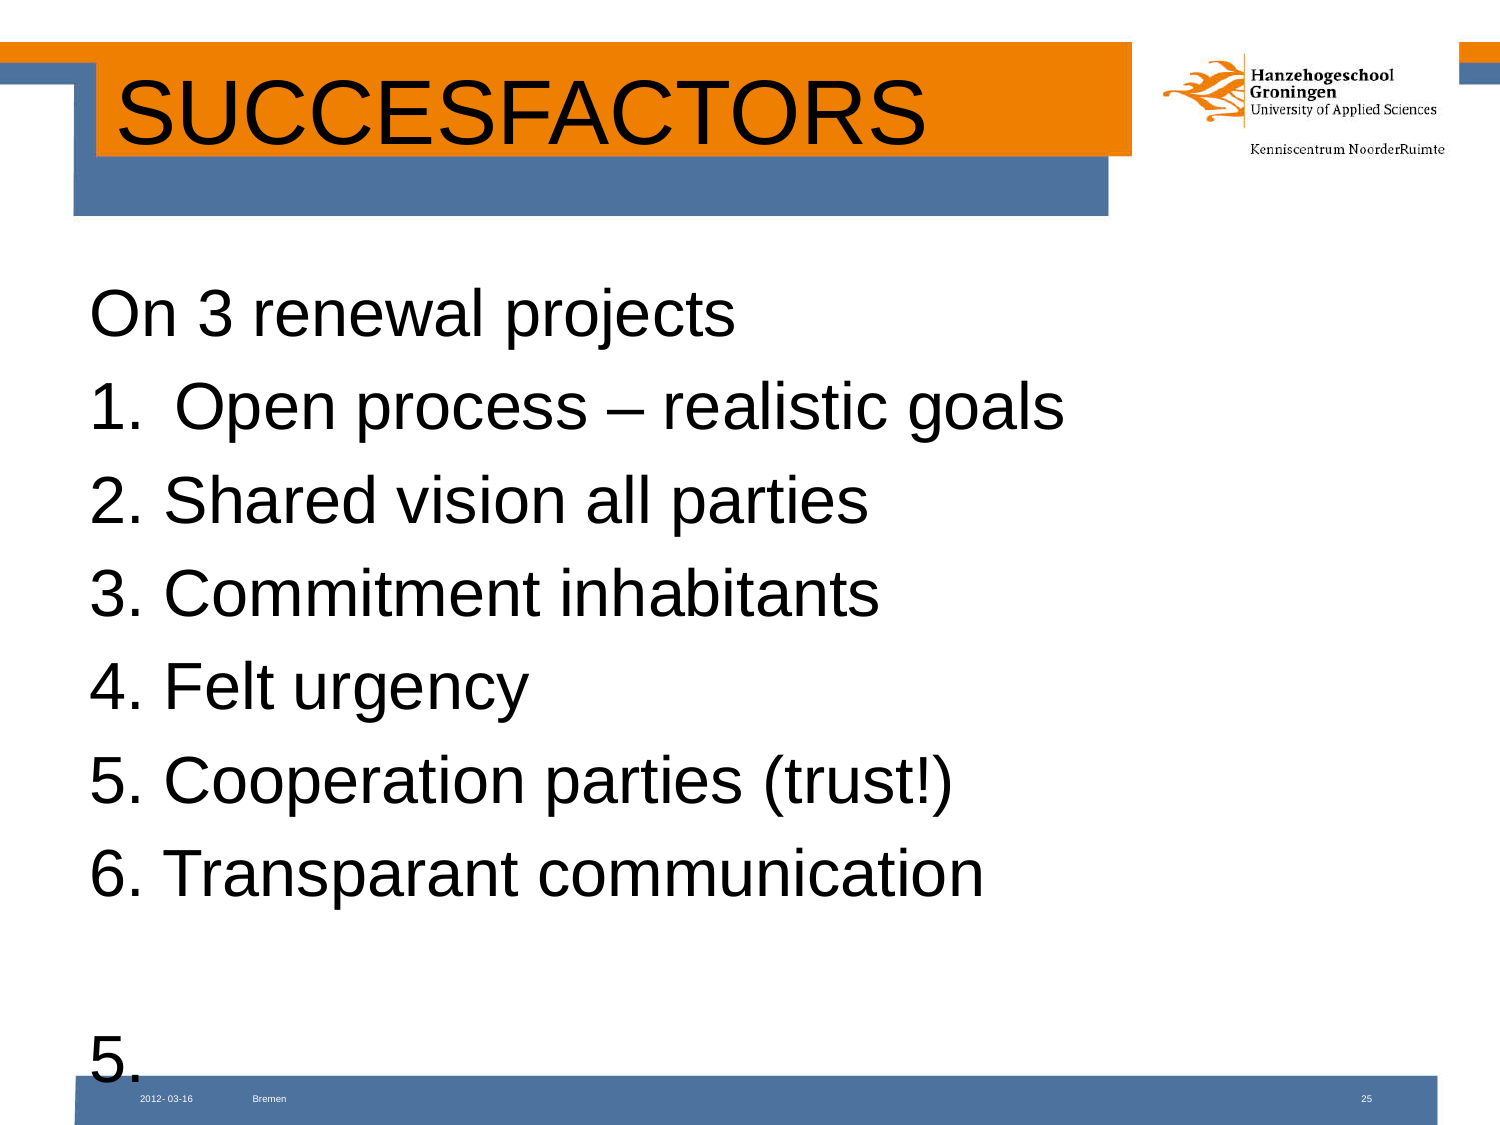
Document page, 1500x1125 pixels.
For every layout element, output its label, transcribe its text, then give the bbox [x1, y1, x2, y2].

slide_number 25 [1074, 1055, 1388, 1125]
footer Bremen [237, 1055, 713, 1125]
title SUCCESFACTORS [100, 45, 1425, 233]
picture [0, 0, 1500, 1125]
slide_number 2012- 03-16 [124, 1055, 237, 1125]
list On 3 renewal projects Open process – realistic goals 2. Shared vision all parties 3. Commitment inhabitants 4. Felt urgency 5. Cooperation parties (trust!) 6. Transparant communication 5. [75, 262, 1425, 1005]
